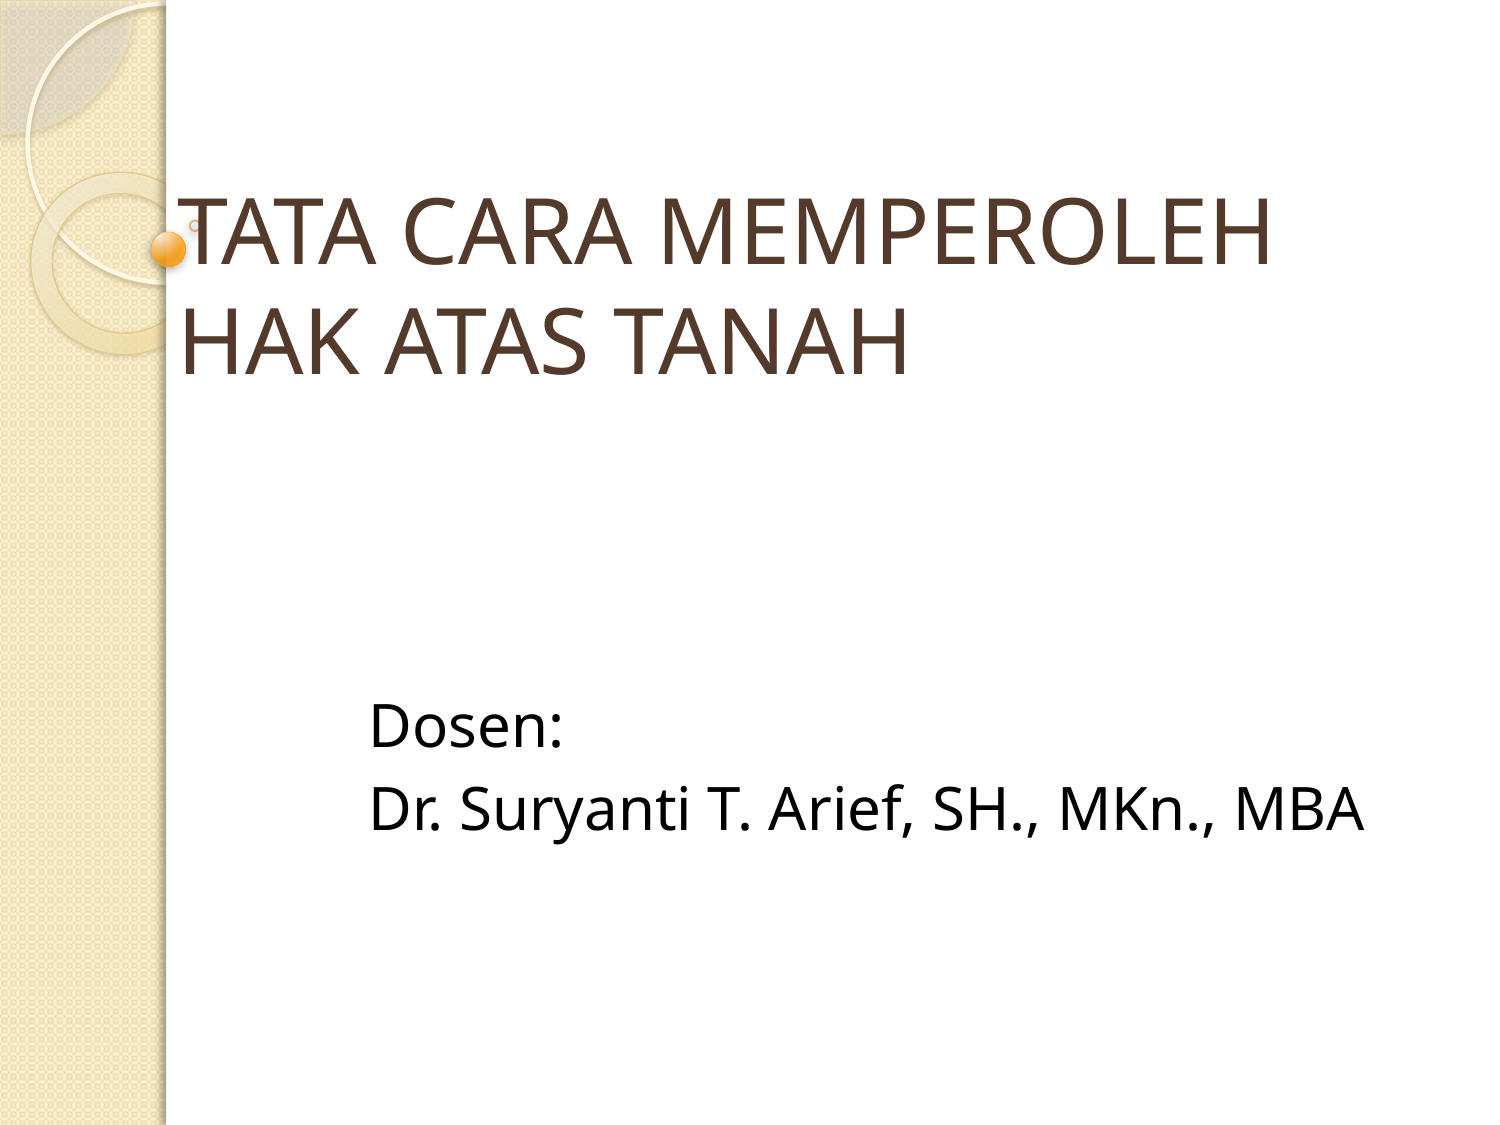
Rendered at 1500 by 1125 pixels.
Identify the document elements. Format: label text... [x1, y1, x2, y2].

subtitle Dosen: Dr. Suryanti T. Arief, SH., MKn., MBA [350, 687, 1438, 900]
title TATA CARA MEMPEROLEH HAK ATAS TANAH [162, 162, 1388, 400]
